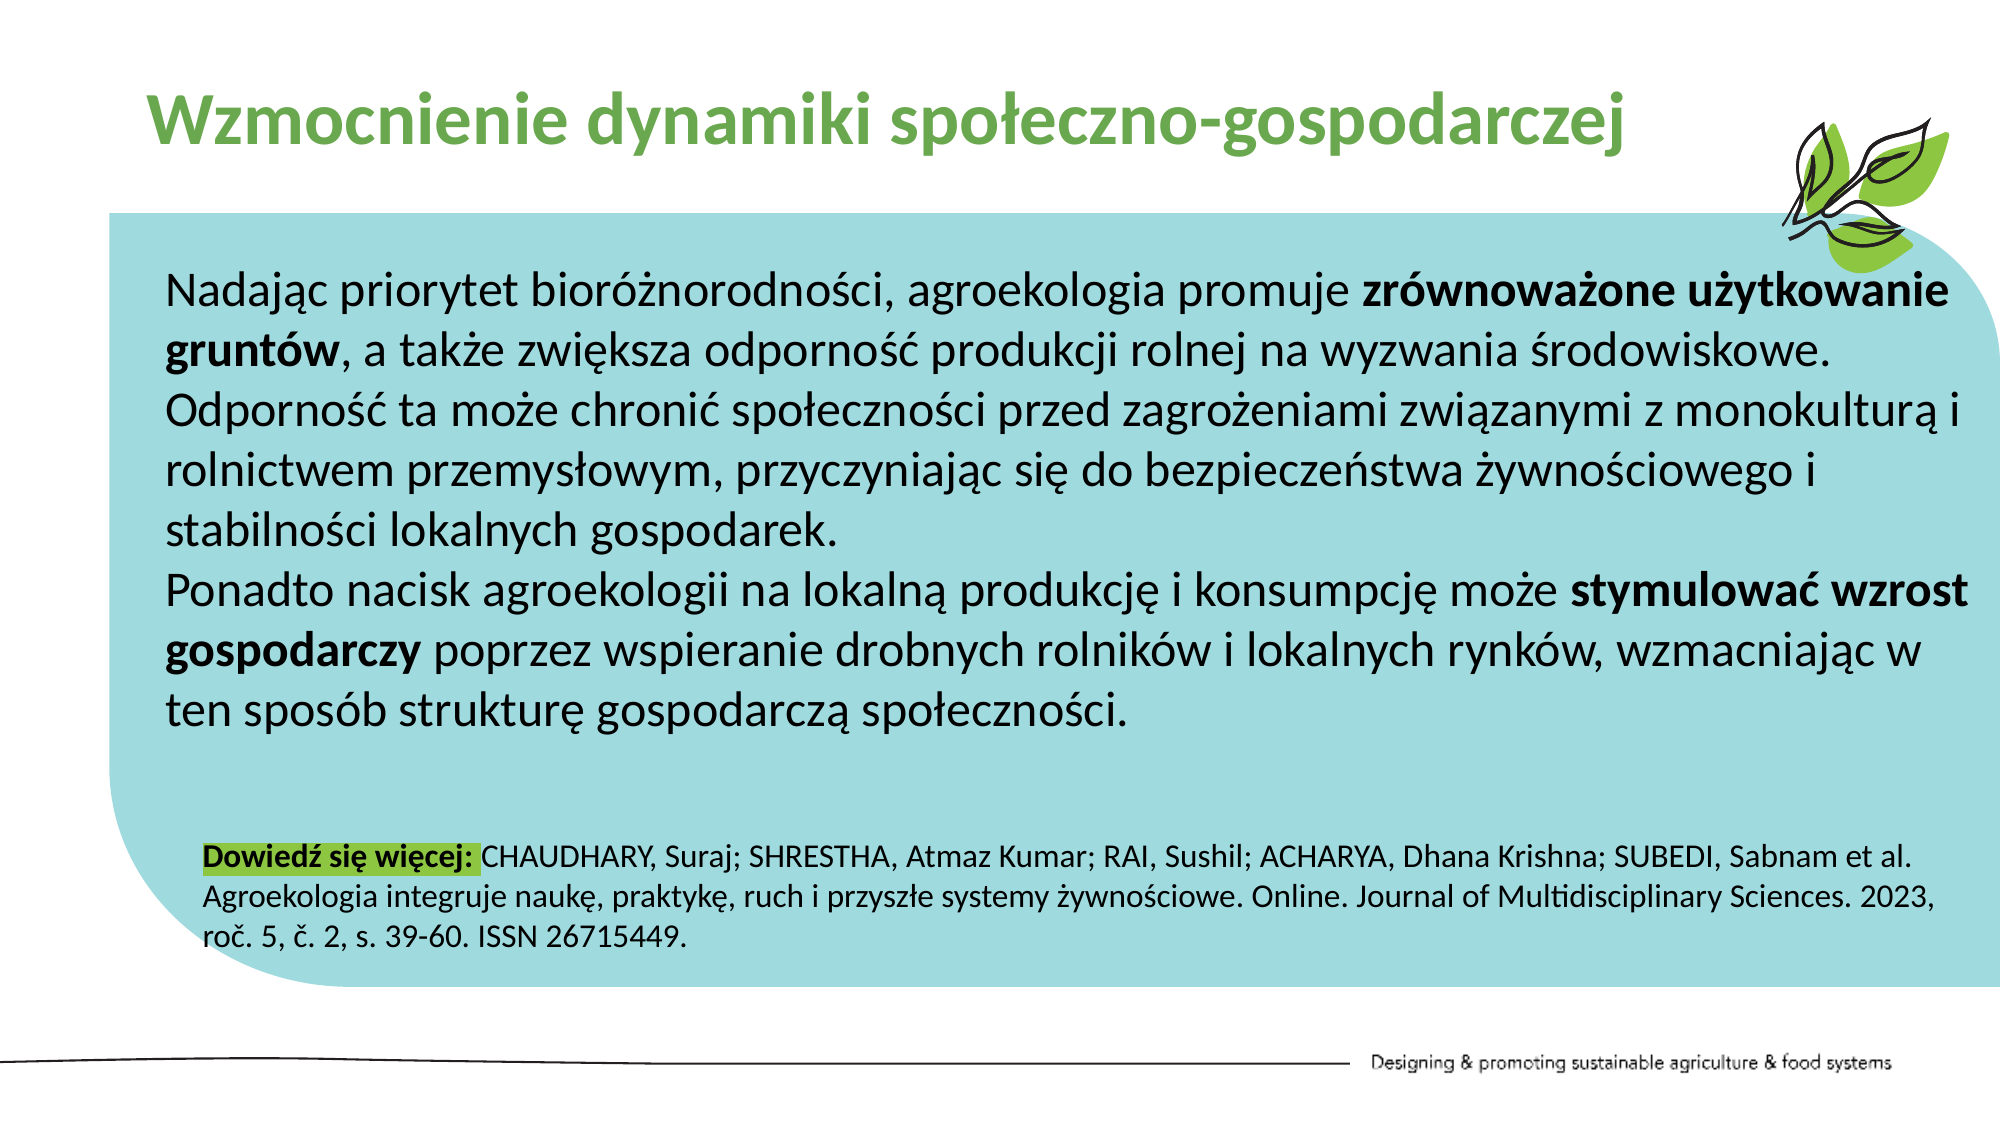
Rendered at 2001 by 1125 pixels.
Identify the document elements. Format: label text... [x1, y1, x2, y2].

list Wzmocnienie dynamiki społeczno-gospodarczej [130, 72, 1869, 205]
list Nadając priorytet bioróżnorodności, agroekologia promuje zrównoważone użytkowanie gruntów, a także zwiększa odporność produkcji rolnej na wyzwania środowiskowe. Odporność ta może chronić społeczności przed zagrożeniami związanymi z monokulturą i rolnictwem przemysłowym, przyczyniając się do bezpieczeństwa żywnościowego i stabilności lokalnych gospodarek. Ponadto nacisk agroekologii na lokalną produkcję i konsumpcję może stymulować wzrost gospodarczy poprzez wspieranie drobnych rolników i lokalnych rynków, wzmacniając w ten sposób strukturę gospodarczą społeczności. Dowiedź się więcej: CHAUDHARY, Suraj; SHRESTHA, Atmaz Kumar; RAI, Sushil; ACHARYA, Dhana Krishna; SUBEDI, Sabnam et al. Agroekologia integruje naukę, praktykę, ruch i przyszłe systemy żywnościowe. Online. Journal of Multidisciplinary Sciences. 2023, roč. 5, č. 2, s. 39-60. ISSN 26715449. [150, 249, 2000, 942]
picture [1332, 1045, 1914, 1088]
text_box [1790, 90, 1948, 282]
